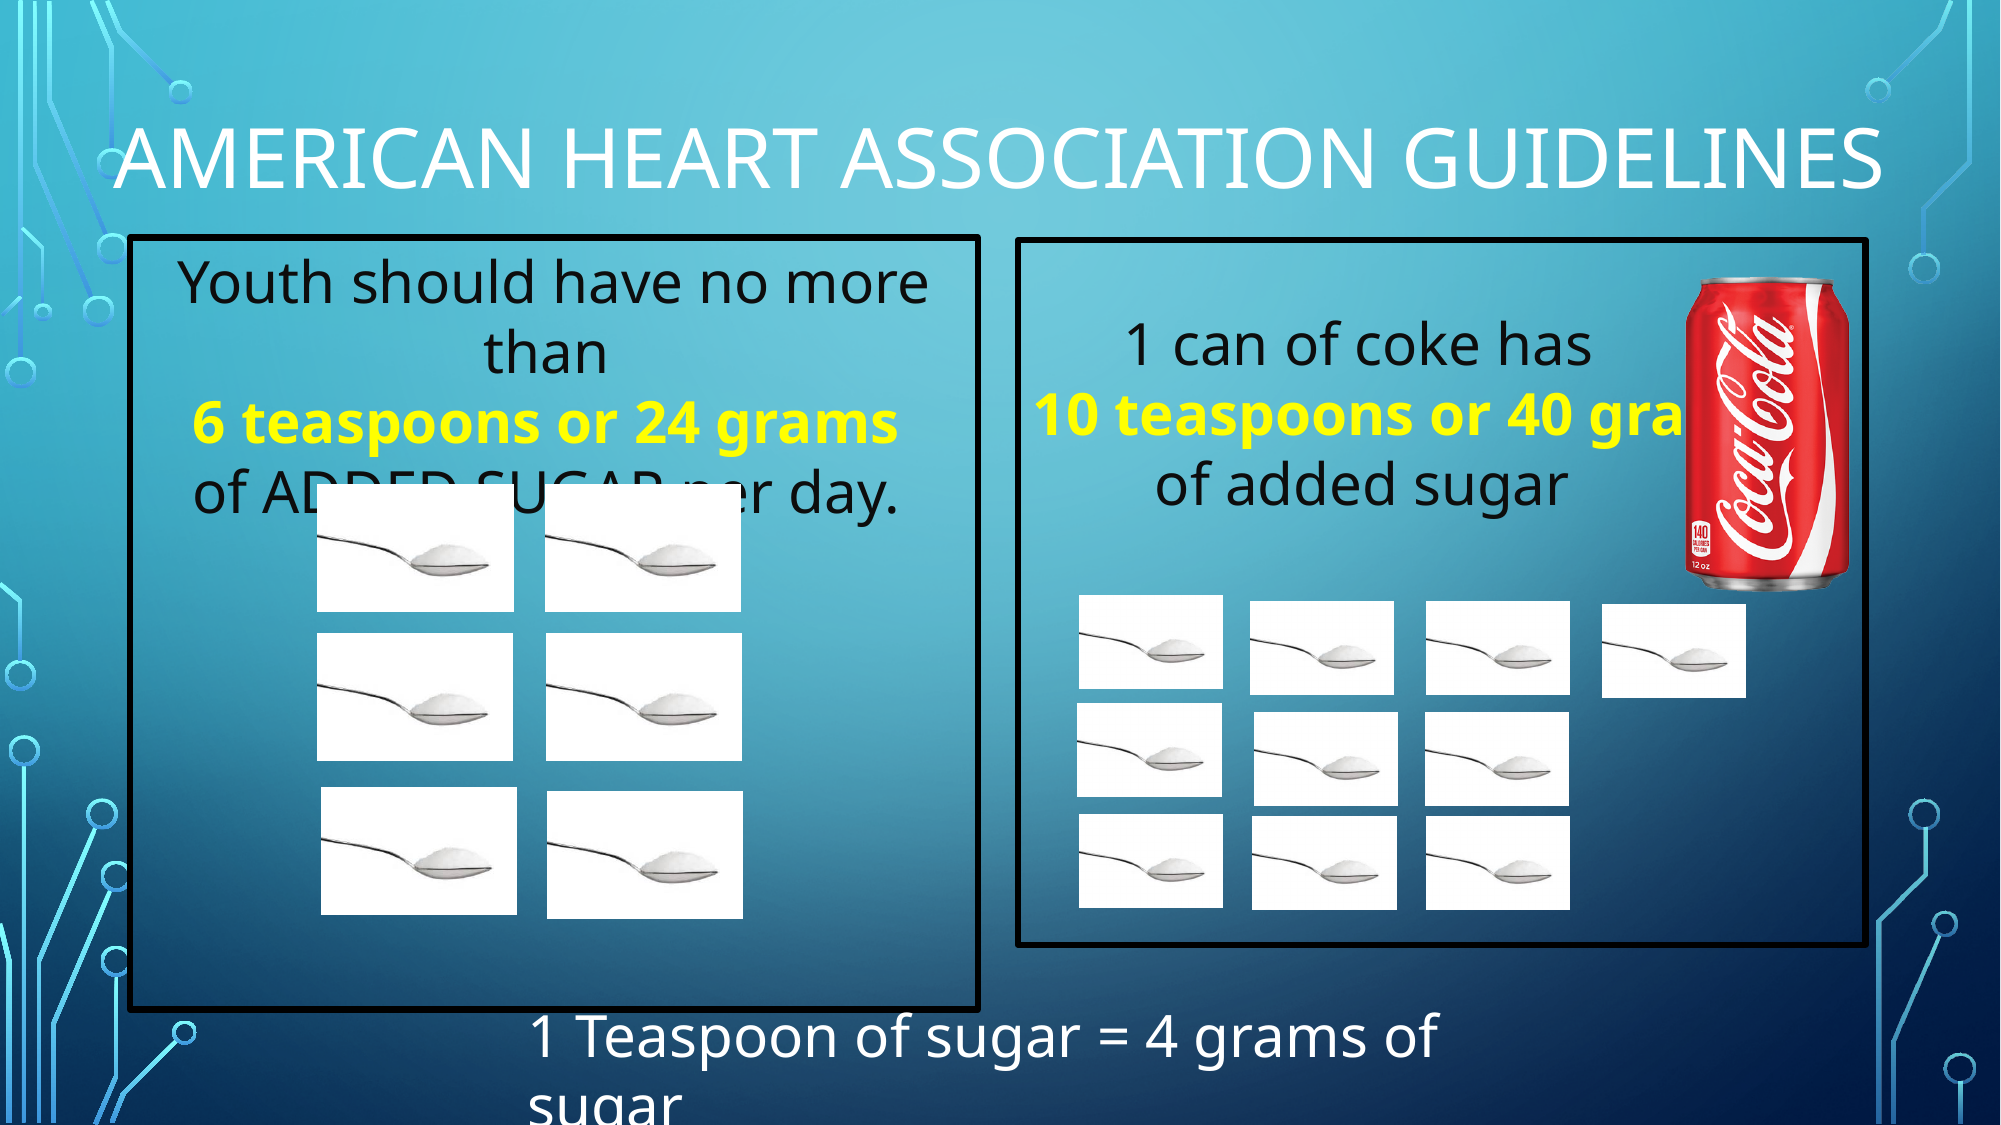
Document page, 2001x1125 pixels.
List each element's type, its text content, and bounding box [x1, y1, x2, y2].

picture [1254, 711, 1399, 806]
picture [1250, 601, 1395, 696]
picture [316, 633, 513, 762]
picture [320, 787, 517, 915]
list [1674, 276, 1859, 593]
picture [1424, 711, 1569, 806]
text_box 1 can of coke has 10 teaspoons or 40 grams of added sugar [1017, 240, 1866, 945]
picture [1426, 816, 1570, 910]
picture [1252, 816, 1397, 910]
picture [547, 790, 744, 919]
picture [545, 633, 742, 761]
picture [1079, 595, 1223, 690]
picture [1602, 603, 1746, 698]
picture [1079, 813, 1223, 908]
picture [545, 484, 742, 613]
picture [1077, 703, 1222, 797]
title American Heart Association Guidelines [0, 37, 2000, 286]
text_box 1 Teaspoon of sugar = 4 grams of sugar [512, 991, 1548, 1125]
text_box Youth should have no more than 6 teaspoons or 24 grams of ADDED SUGAR per day. [130, 237, 978, 1010]
picture [317, 484, 514, 613]
picture [1426, 601, 1570, 696]
